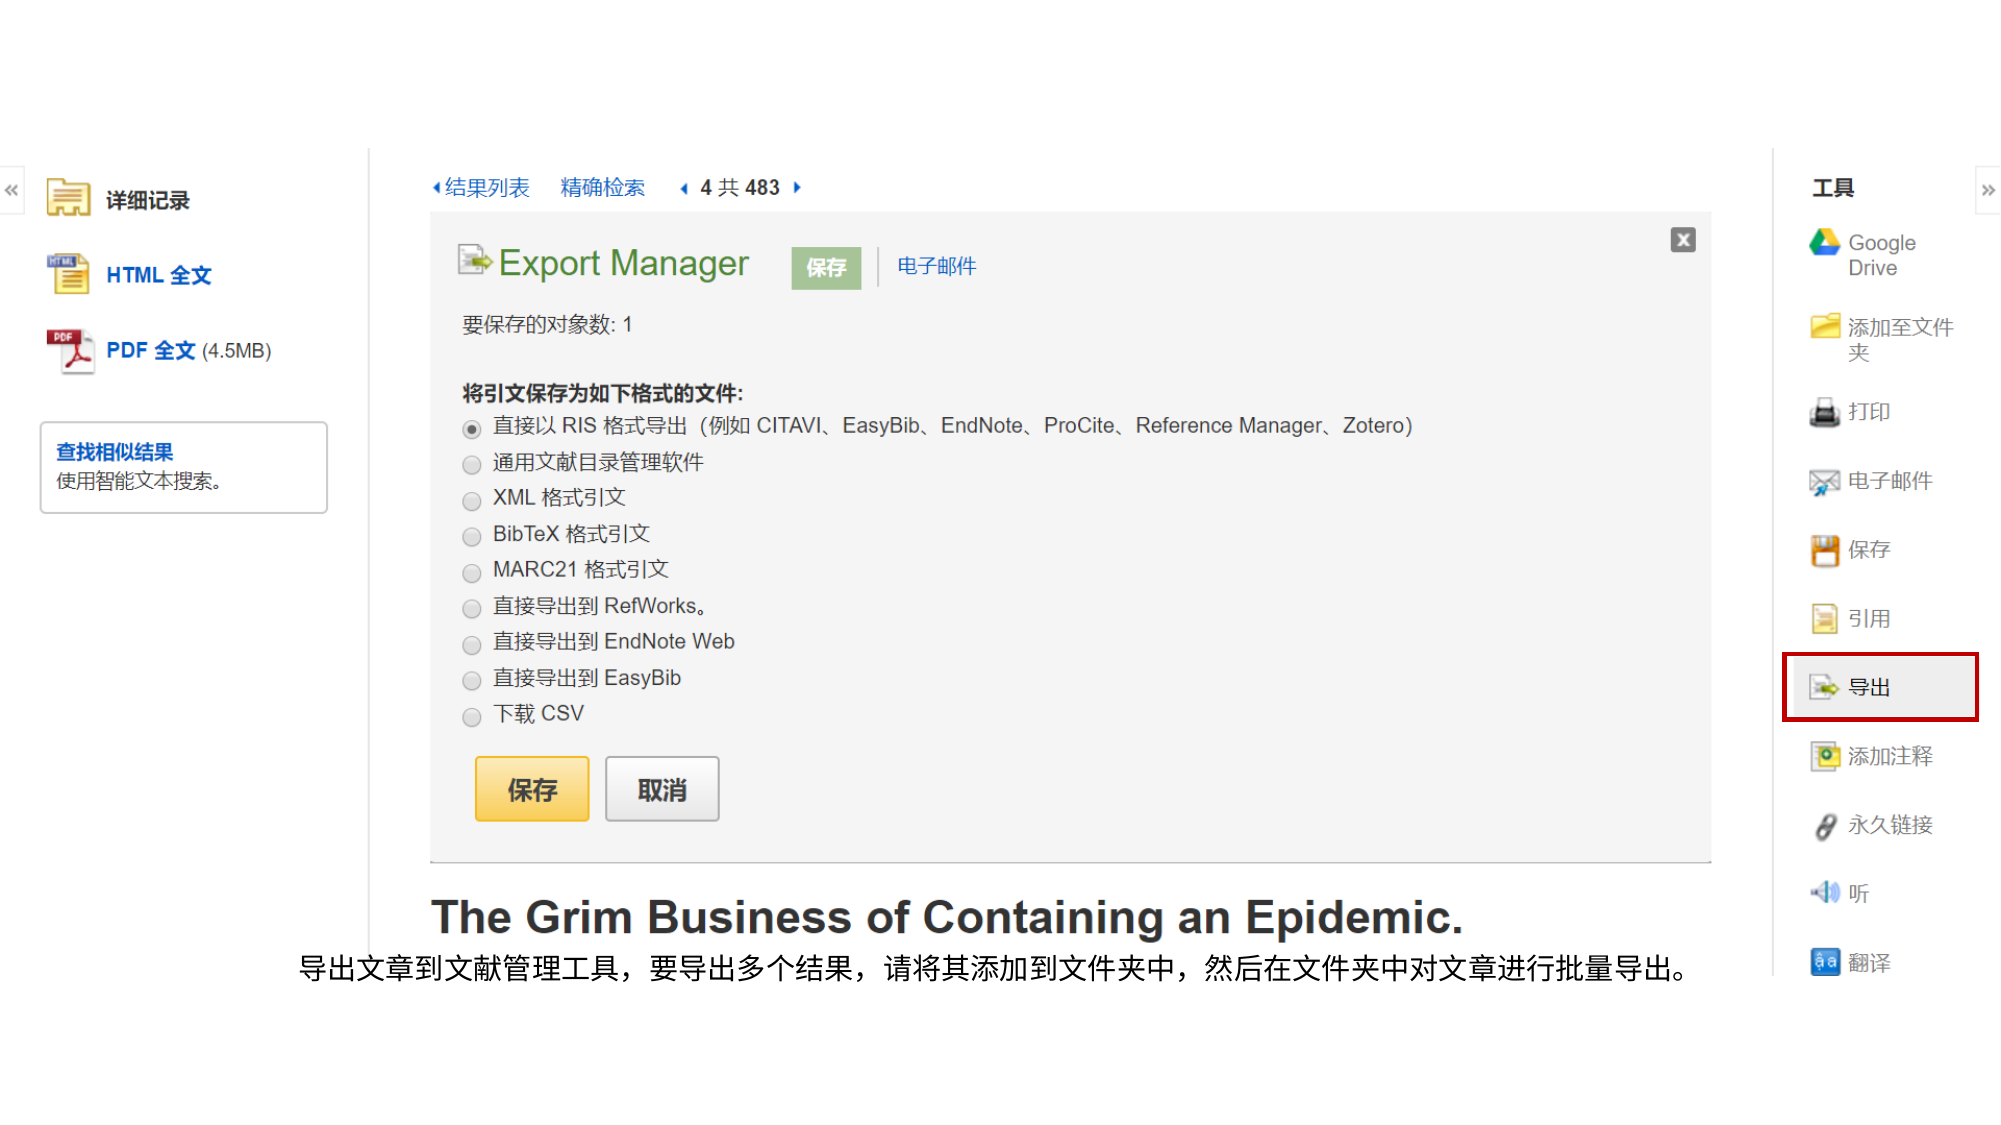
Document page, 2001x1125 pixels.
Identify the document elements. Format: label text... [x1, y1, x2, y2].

text_box 导出文章到文献管理工具，要导出多个结果，请将其添加到文件夹中，然后在文件夹中对文章进行批量导出。 [0, 976, 2000, 993]
picture [0, 148, 2000, 976]
